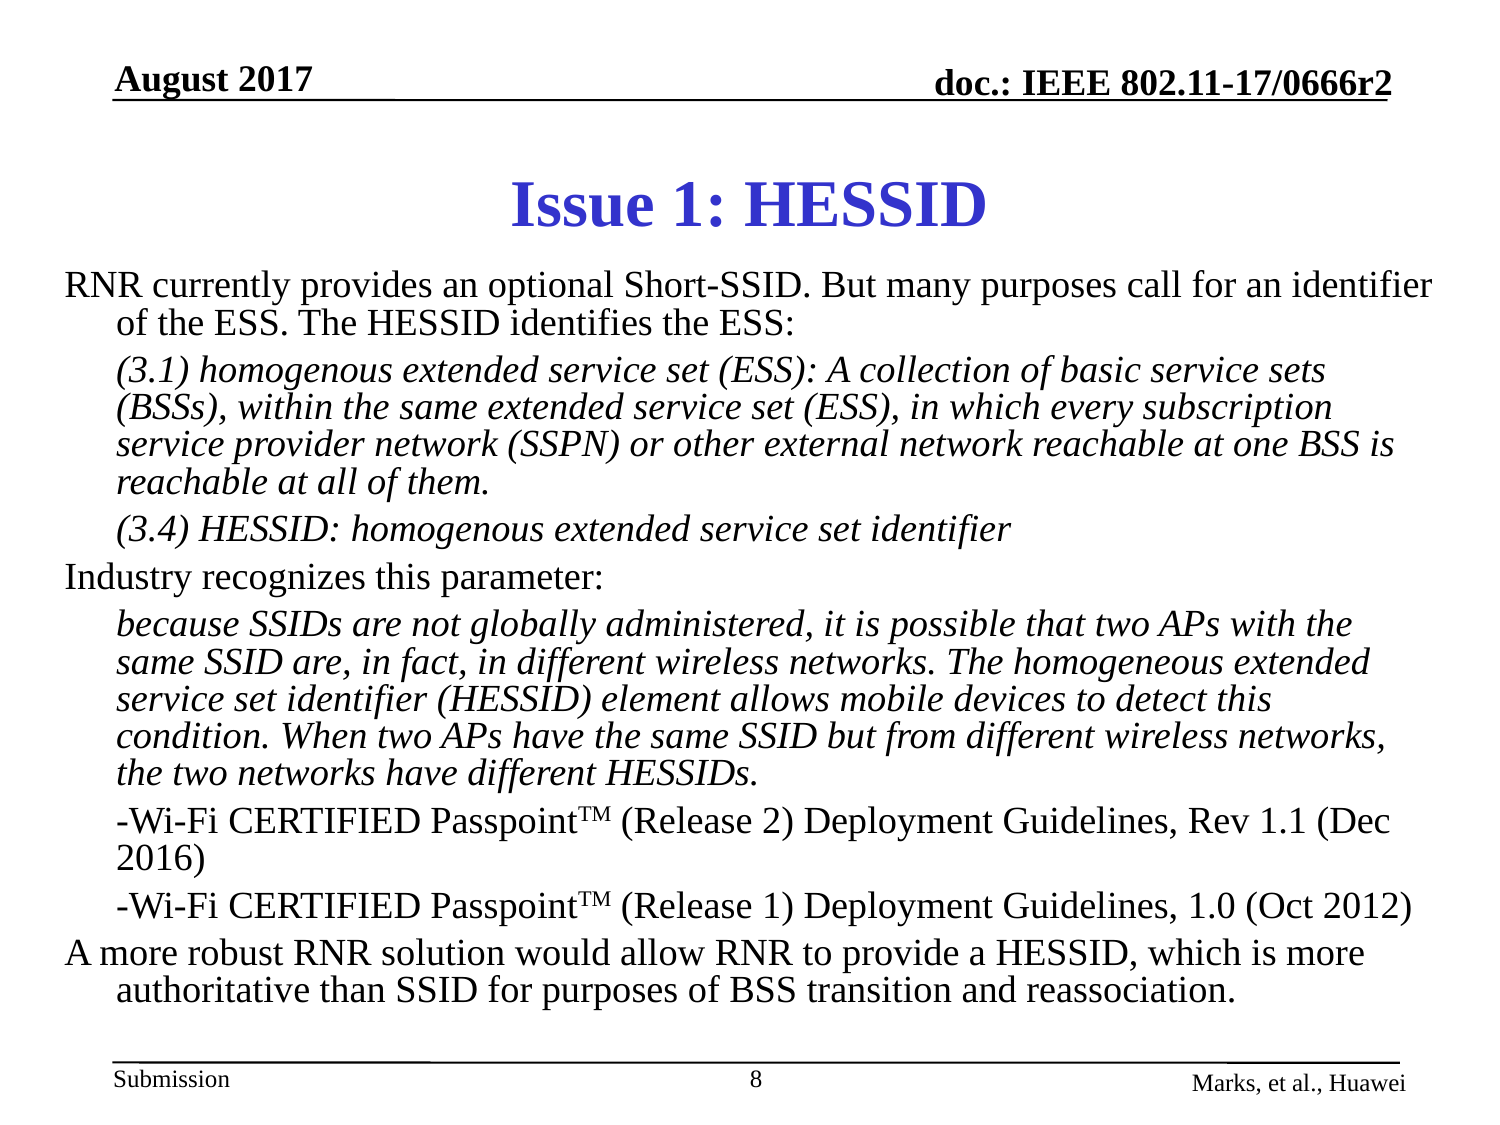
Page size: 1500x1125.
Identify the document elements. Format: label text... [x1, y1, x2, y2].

slide_number 8 [745, 1061, 768, 1093]
list RNR currently provides an optional Short-SSID. But many purposes call for an identifier of the ESS. The HESSID identifies the ESS: (3.1) homogenous extended service set (ESS): A collection of basic service sets (BSSs), within the same extended service set (ESS), in which every subscription service provider network (SSPN) or other external network reachable at one BSS is reachable at all of them. (3.4) HESSID: homogenous extended service set identifier Industry recognizes this parameter: because SSIDs are not globally administered, it is possible that two APs with the same SSID are, in fact, in different wireless networks. The homogeneous extended service set identifier (HESSID) element allows mobile devices to detect this condition. When two APs have the same SSID but from different wireless networks, the two networks have different HESSIDs. -Wi-Fi CERTIFIED PasspointTM (Release 2) Deployment Guidelines, Rev 1.1 (Dec 2016) -Wi-Fi CERTIFIED PasspointTM (Release 1) Deployment Guidelines, 1.0 (Oct 2012) A more robust RNR solution would allow RNR to provide a HESSID, which is more authoritative than SSID for purposes of BSS transition and reassociation. [56, 259, 1444, 1028]
title Issue 1: HESSID [40, 111, 1460, 288]
